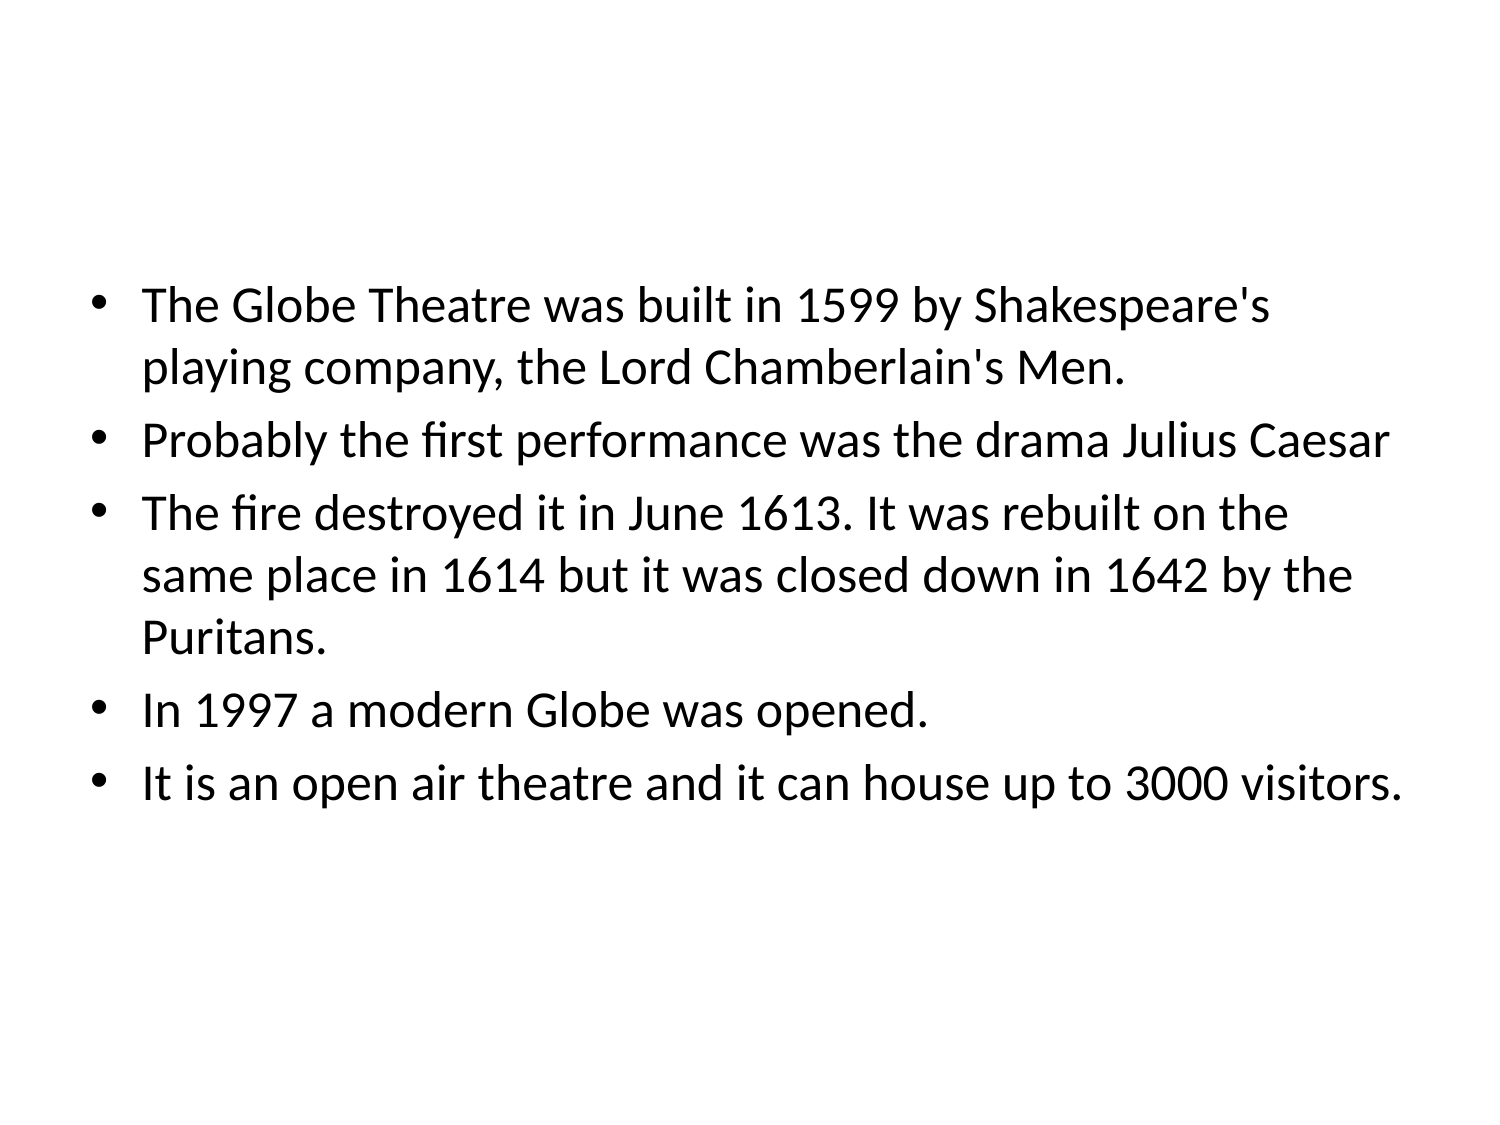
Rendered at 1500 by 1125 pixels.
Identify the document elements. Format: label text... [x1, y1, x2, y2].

list The Globe Theatre was built in 1599 by Shakespeare's playing company, the Lord Chamberlain's Men. Probably the first performance was the drama Julius Caesar The fire destroyed it in June 1613. It was rebuilt on the same place in 1614 but it was closed down in 1642 by the Puritans. In 1997 a modern Globe was opened. It is an open air theatre and it can house up to 3000 visitors. [75, 262, 1425, 1005]
